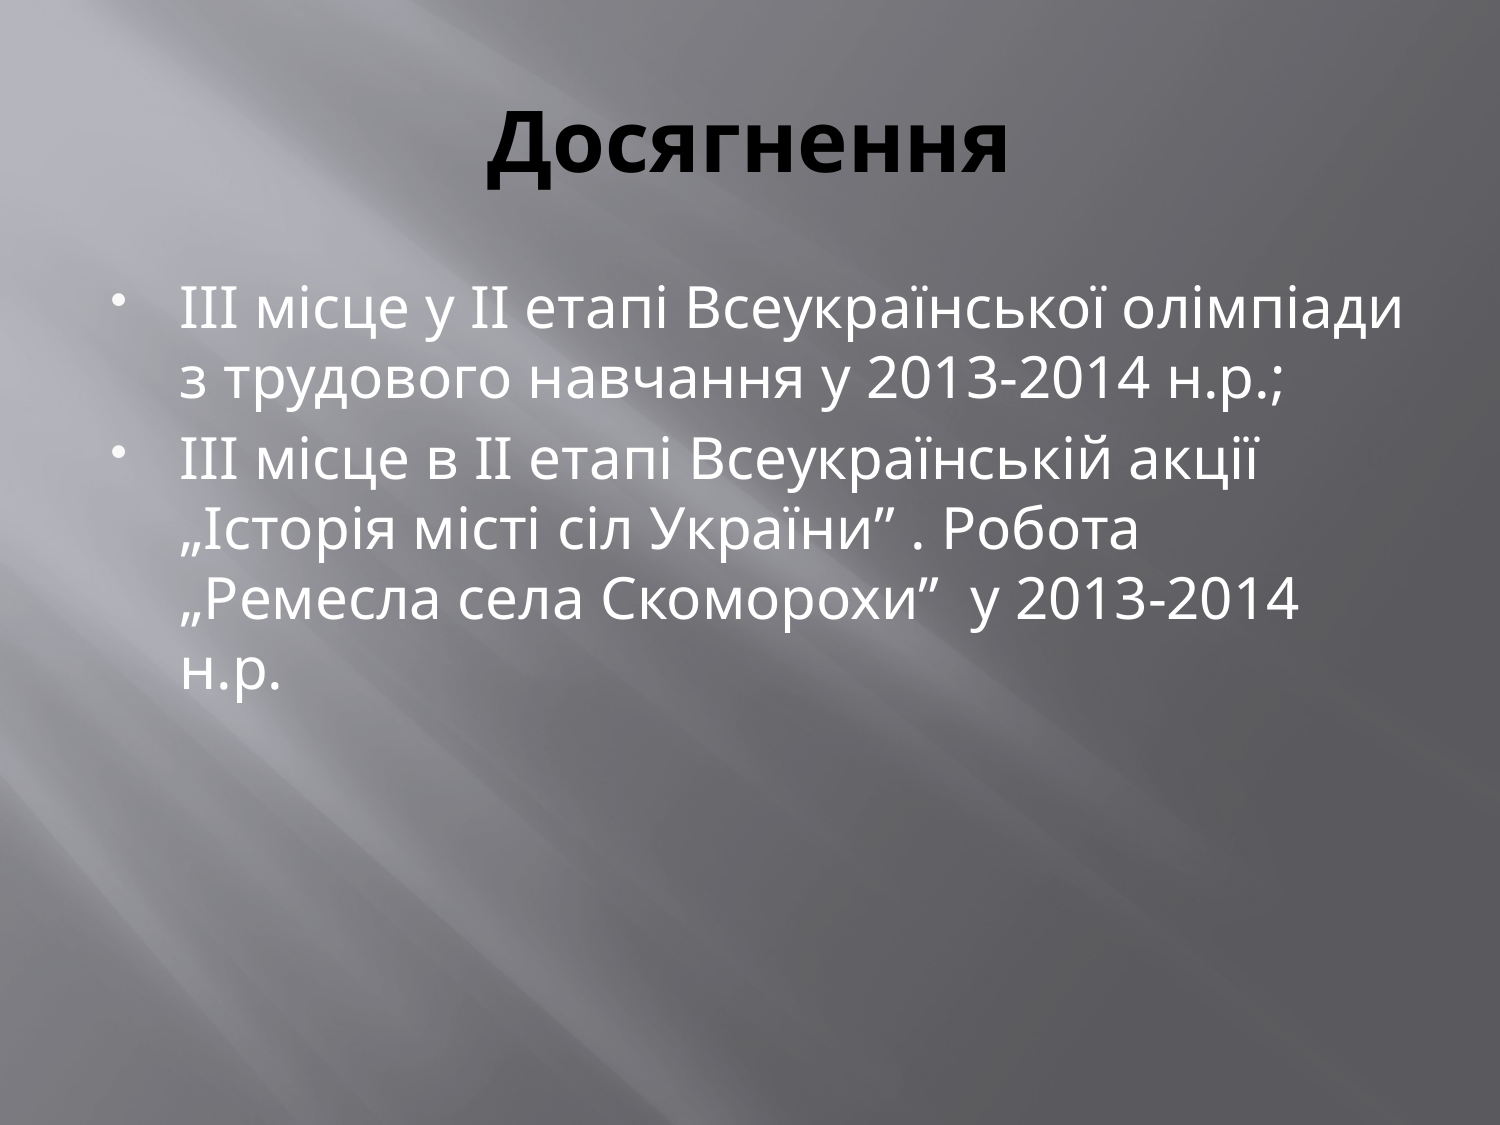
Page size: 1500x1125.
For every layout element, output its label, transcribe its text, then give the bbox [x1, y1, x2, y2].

title Досягнення [75, 45, 1425, 233]
list ІІІ місце у ІІ етапі Всеукраїнської олімпіади з трудового навчання у 2013-2014 н.р.; ІІІ місце в ІІ етапі Всеукраїнській акції „Історія місті сіл України” . Робота „Ремесла села Скоморохи” у 2013-2014 н.р. [75, 262, 1425, 1035]
